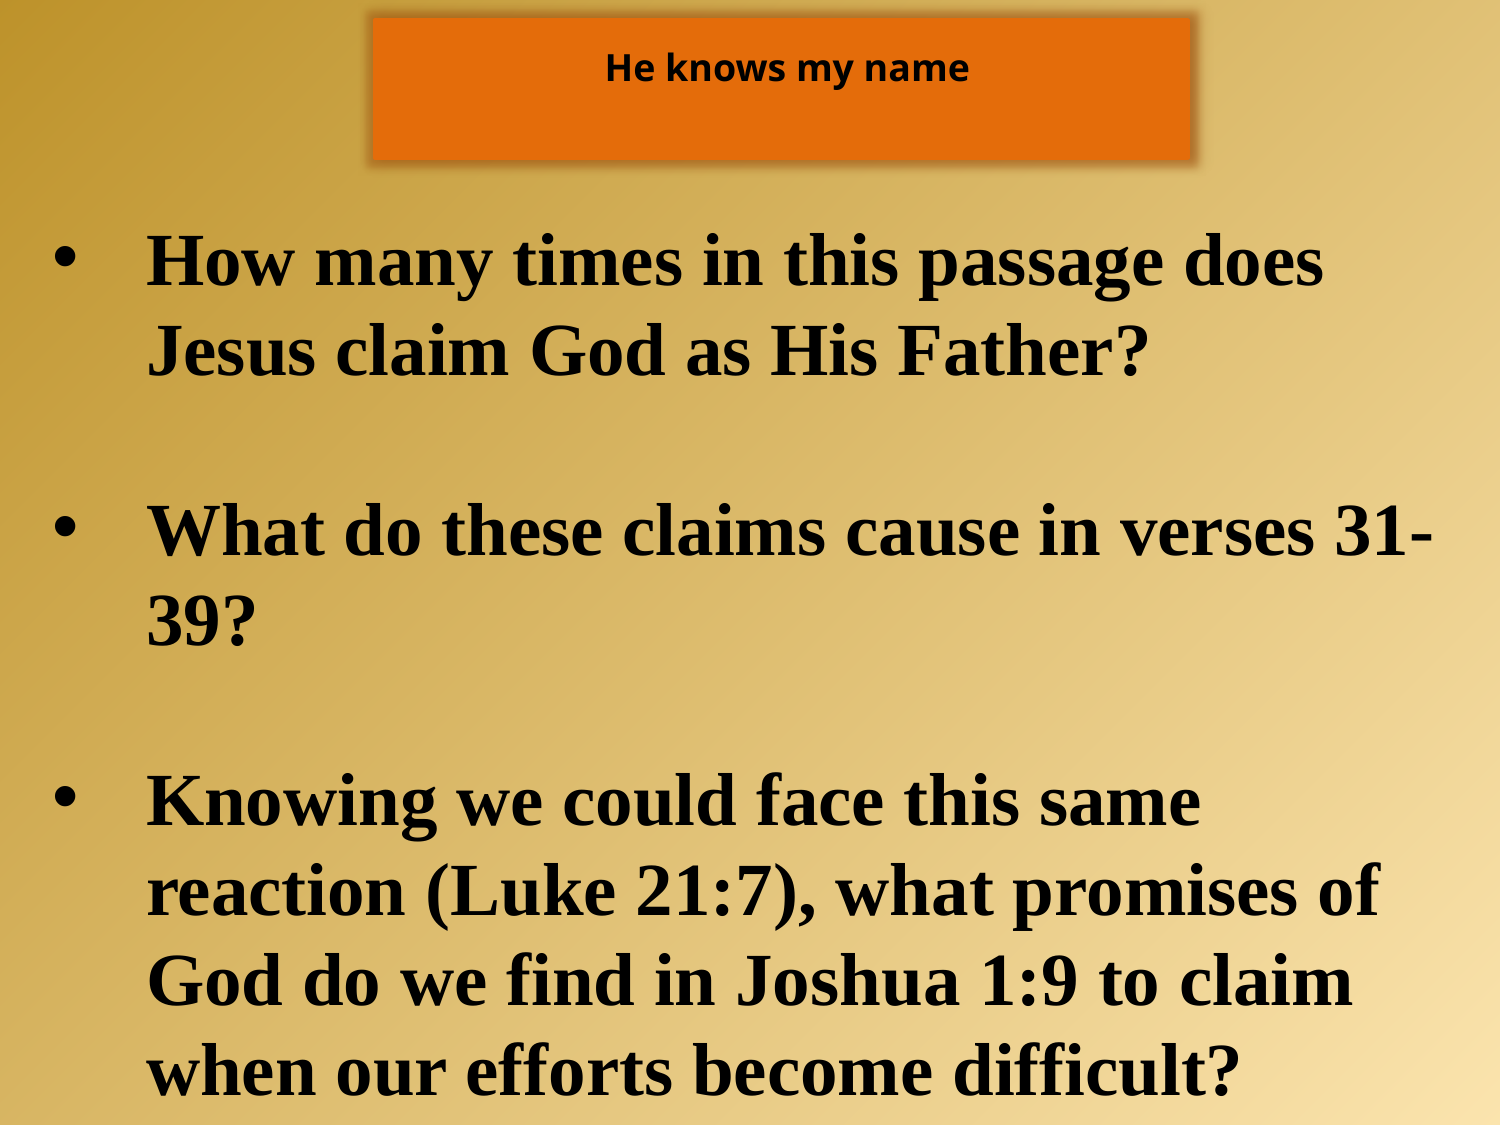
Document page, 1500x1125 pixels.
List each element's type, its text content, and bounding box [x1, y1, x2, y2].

text_box How many times in this passage does Jesus claim God as His Father? What do these claims cause in verses 31-39? Knowing we could face this same reaction (Luke 21:7), what promises of God do we find in Joshua 1:9 to claim when our efforts become difficult? [37, 202, 1488, 1118]
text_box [374, 20, 1188, 159]
